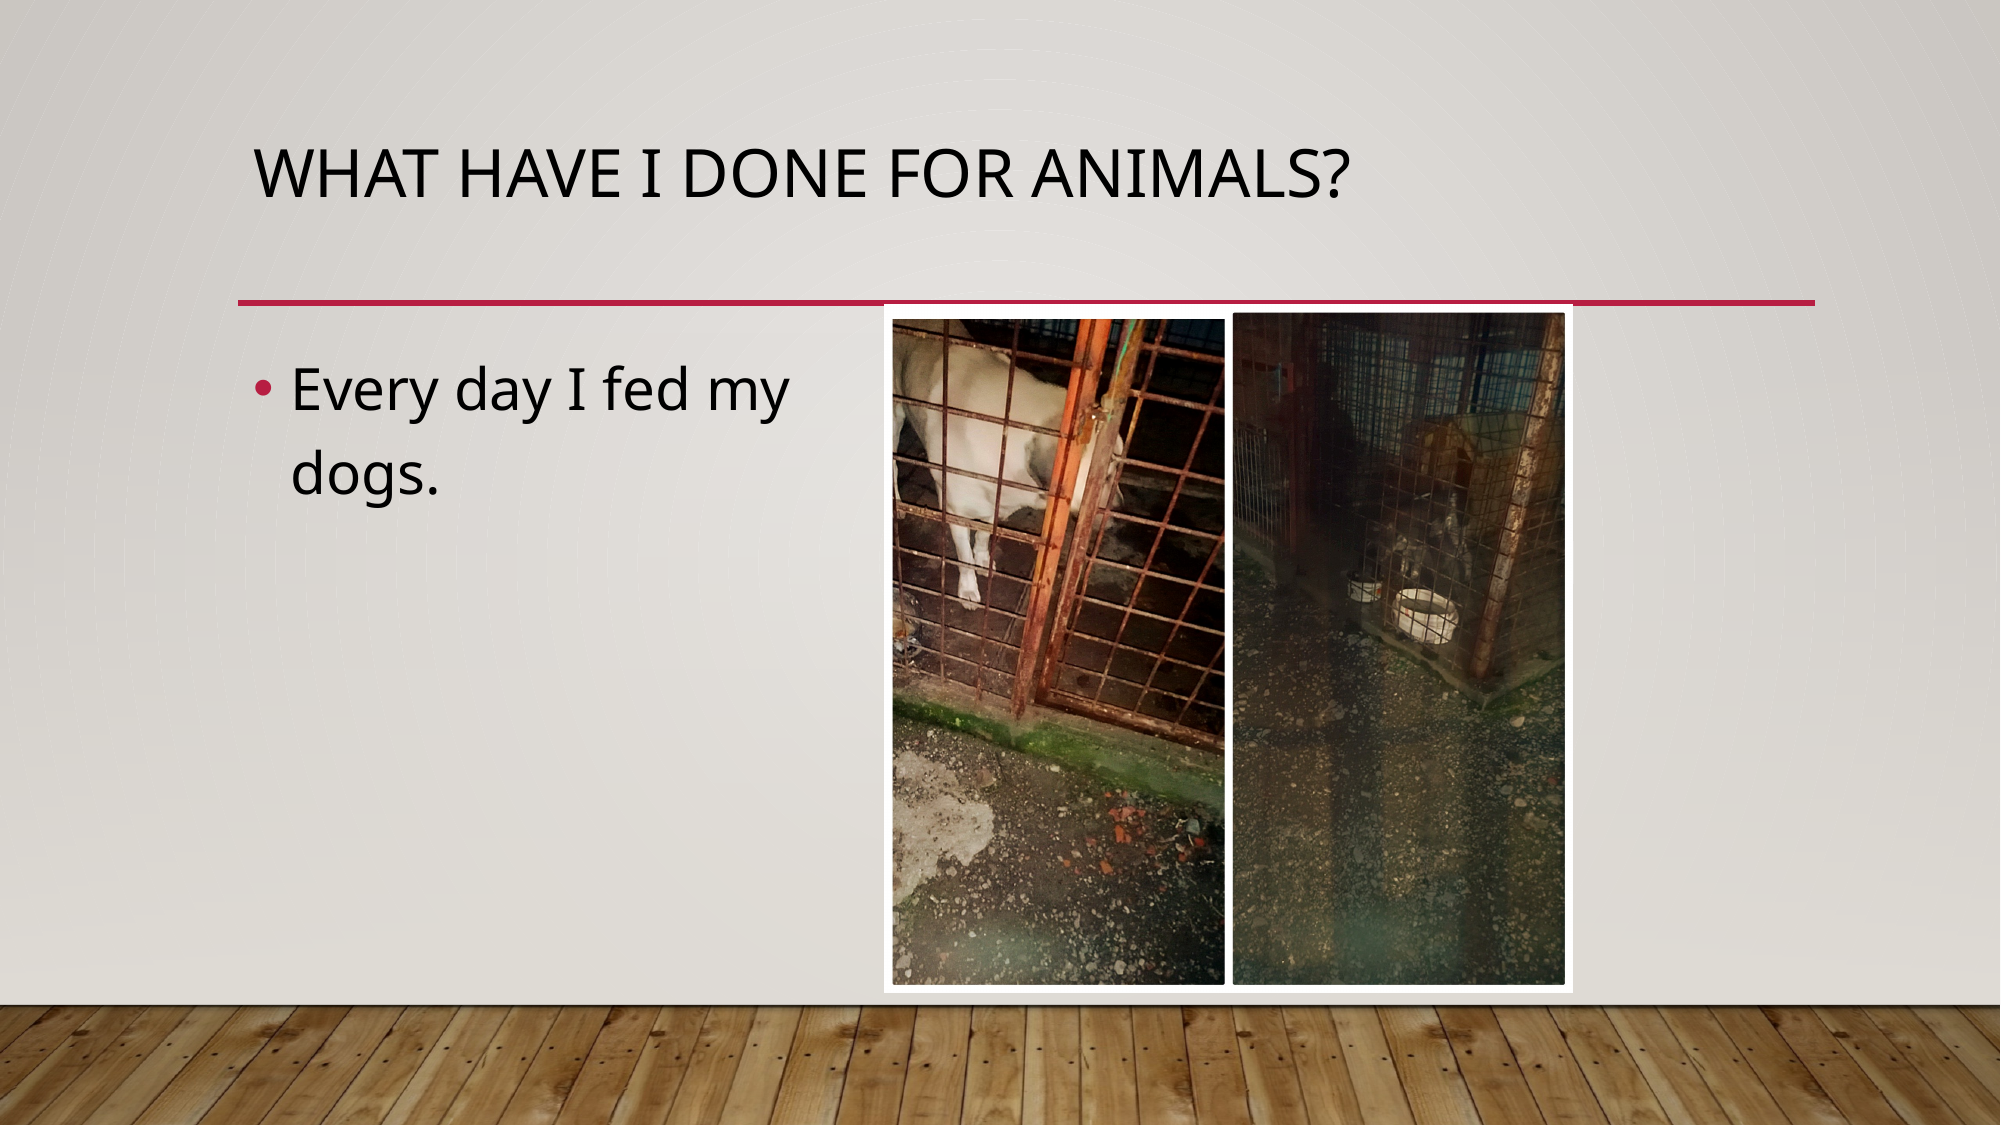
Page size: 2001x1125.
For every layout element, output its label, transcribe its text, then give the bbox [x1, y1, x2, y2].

picture [0, 1005, 2000, 1125]
list Every day I fed my dogs. [238, 330, 821, 530]
title What have I done for animals? [238, 131, 1814, 305]
picture [883, 303, 1574, 993]
